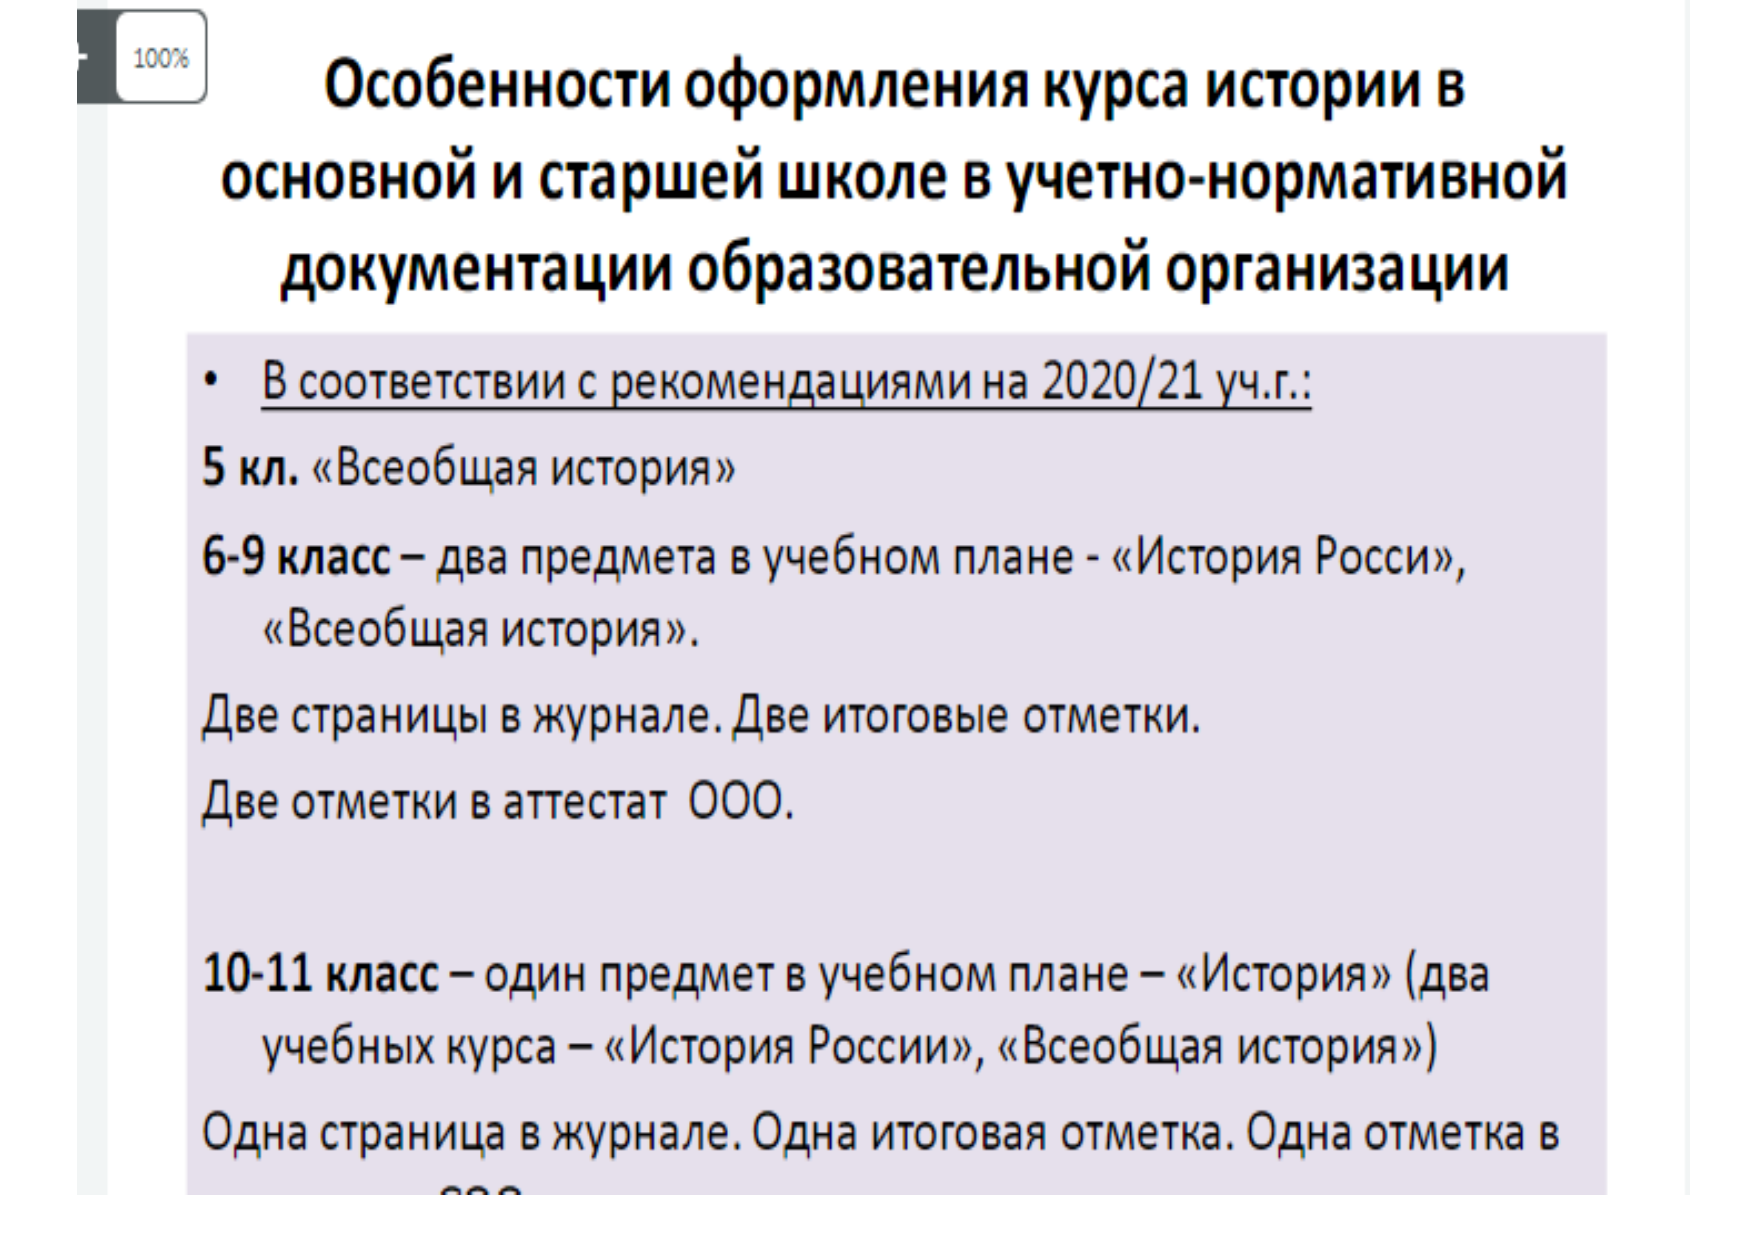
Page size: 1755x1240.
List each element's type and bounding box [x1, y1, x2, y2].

picture [76, 0, 1690, 1195]
